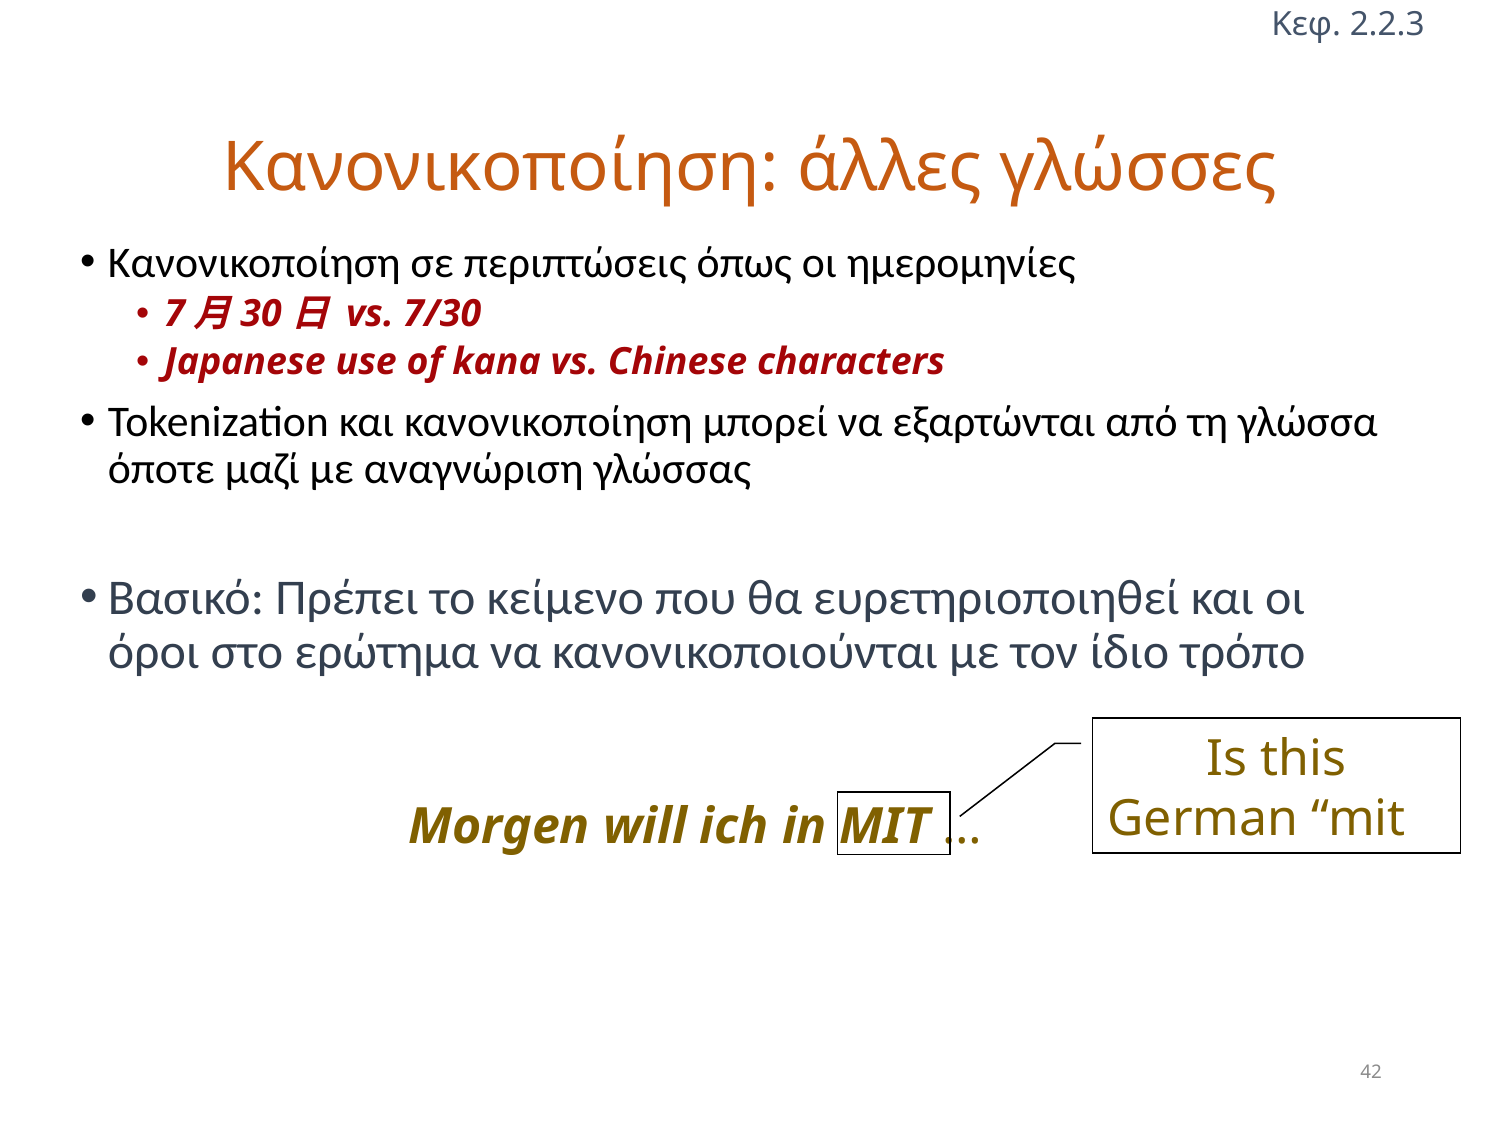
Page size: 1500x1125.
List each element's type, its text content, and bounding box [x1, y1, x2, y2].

list Κανονικοποίηση σε περιπτώσεις όπως οι ημερομηνίες 7月30日 vs. 7/30 Japanese use of kana vs. Chinese characters Tokenization και κανονικοποίηση μπορεί να εξαρτώνται από τη γλώσσα όποτε μαζί με αναγνώριση γλώσσας Βασικό: Πρέπει το κείμενο που θα ευρετηριοποιηθεί και οι όροι στο ερώτημα να κανονικοποιούνται με τον ίδιο τρόπο [64, 231, 1415, 1045]
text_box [837, 718, 1466, 855]
slide_number 42 [1059, 1042, 1397, 1103]
text_box Κεφ. 2.2.3 [1256, 0, 1440, 50]
text_box Morgen will ich in MIT … [393, 786, 1011, 862]
title Κανονικοποίηση: άλλες γλώσσες [103, 59, 1397, 231]
